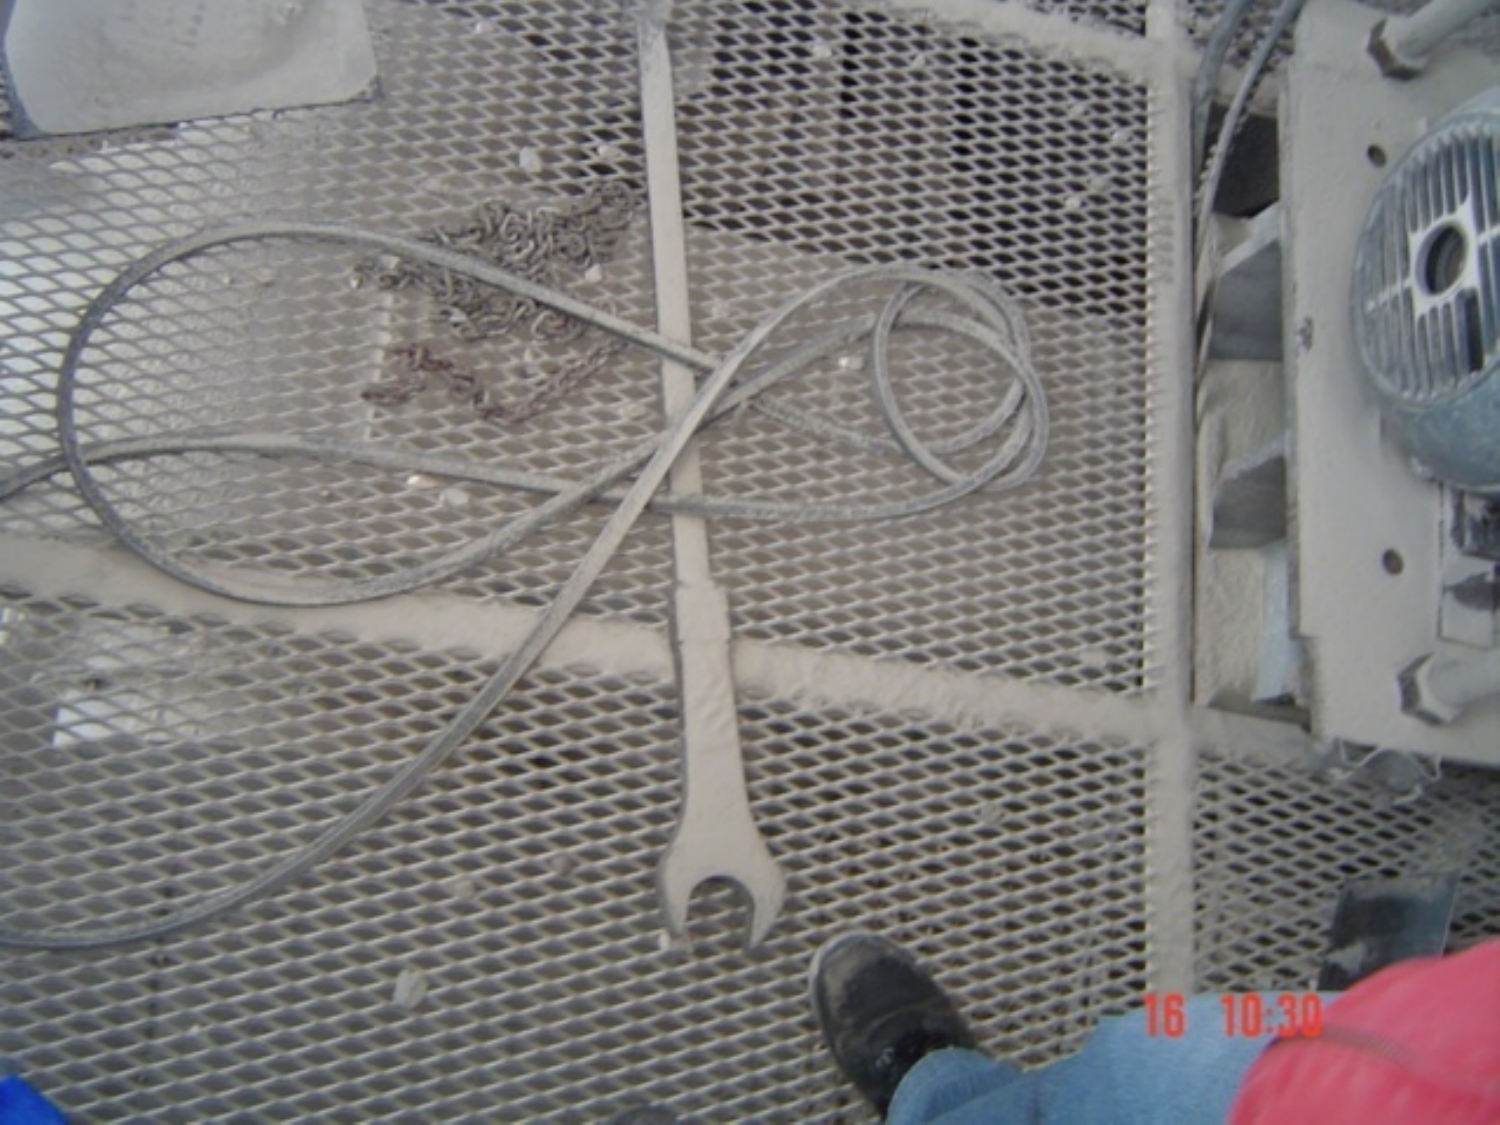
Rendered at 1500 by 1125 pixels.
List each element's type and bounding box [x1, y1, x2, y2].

list [0, 0, 1500, 1125]
